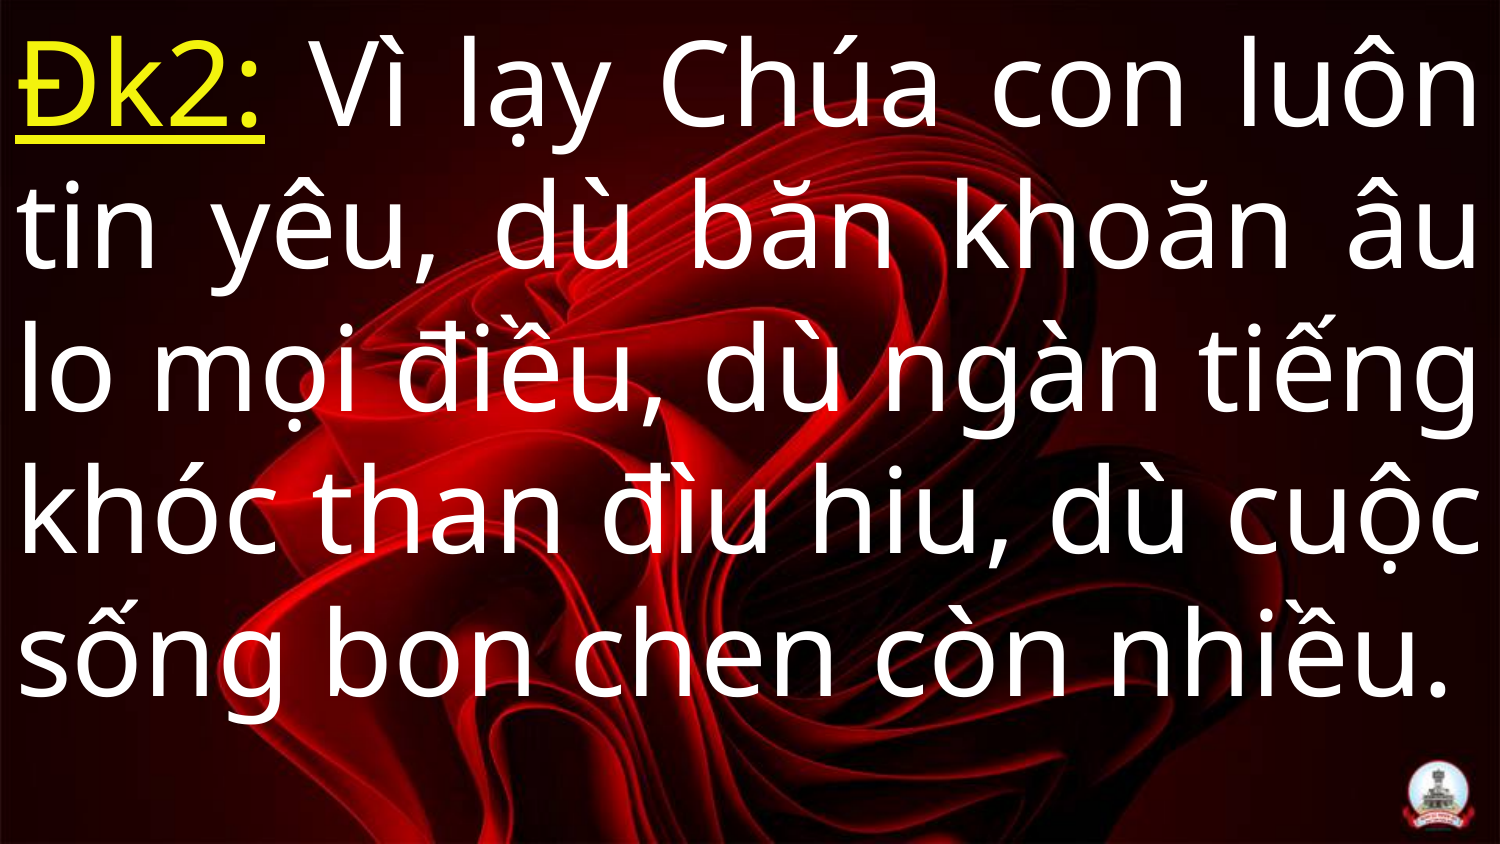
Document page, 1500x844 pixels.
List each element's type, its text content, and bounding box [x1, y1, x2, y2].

subtitle Đk2: Vì lạy Chúa con luôn tin yêu, dù băn khoăn âu lo mọi điều, dù ngàn tiếng khóc than đìu hiu, dù cuộc sống bon chen còn nhiều. [0, 0, 1500, 844]
